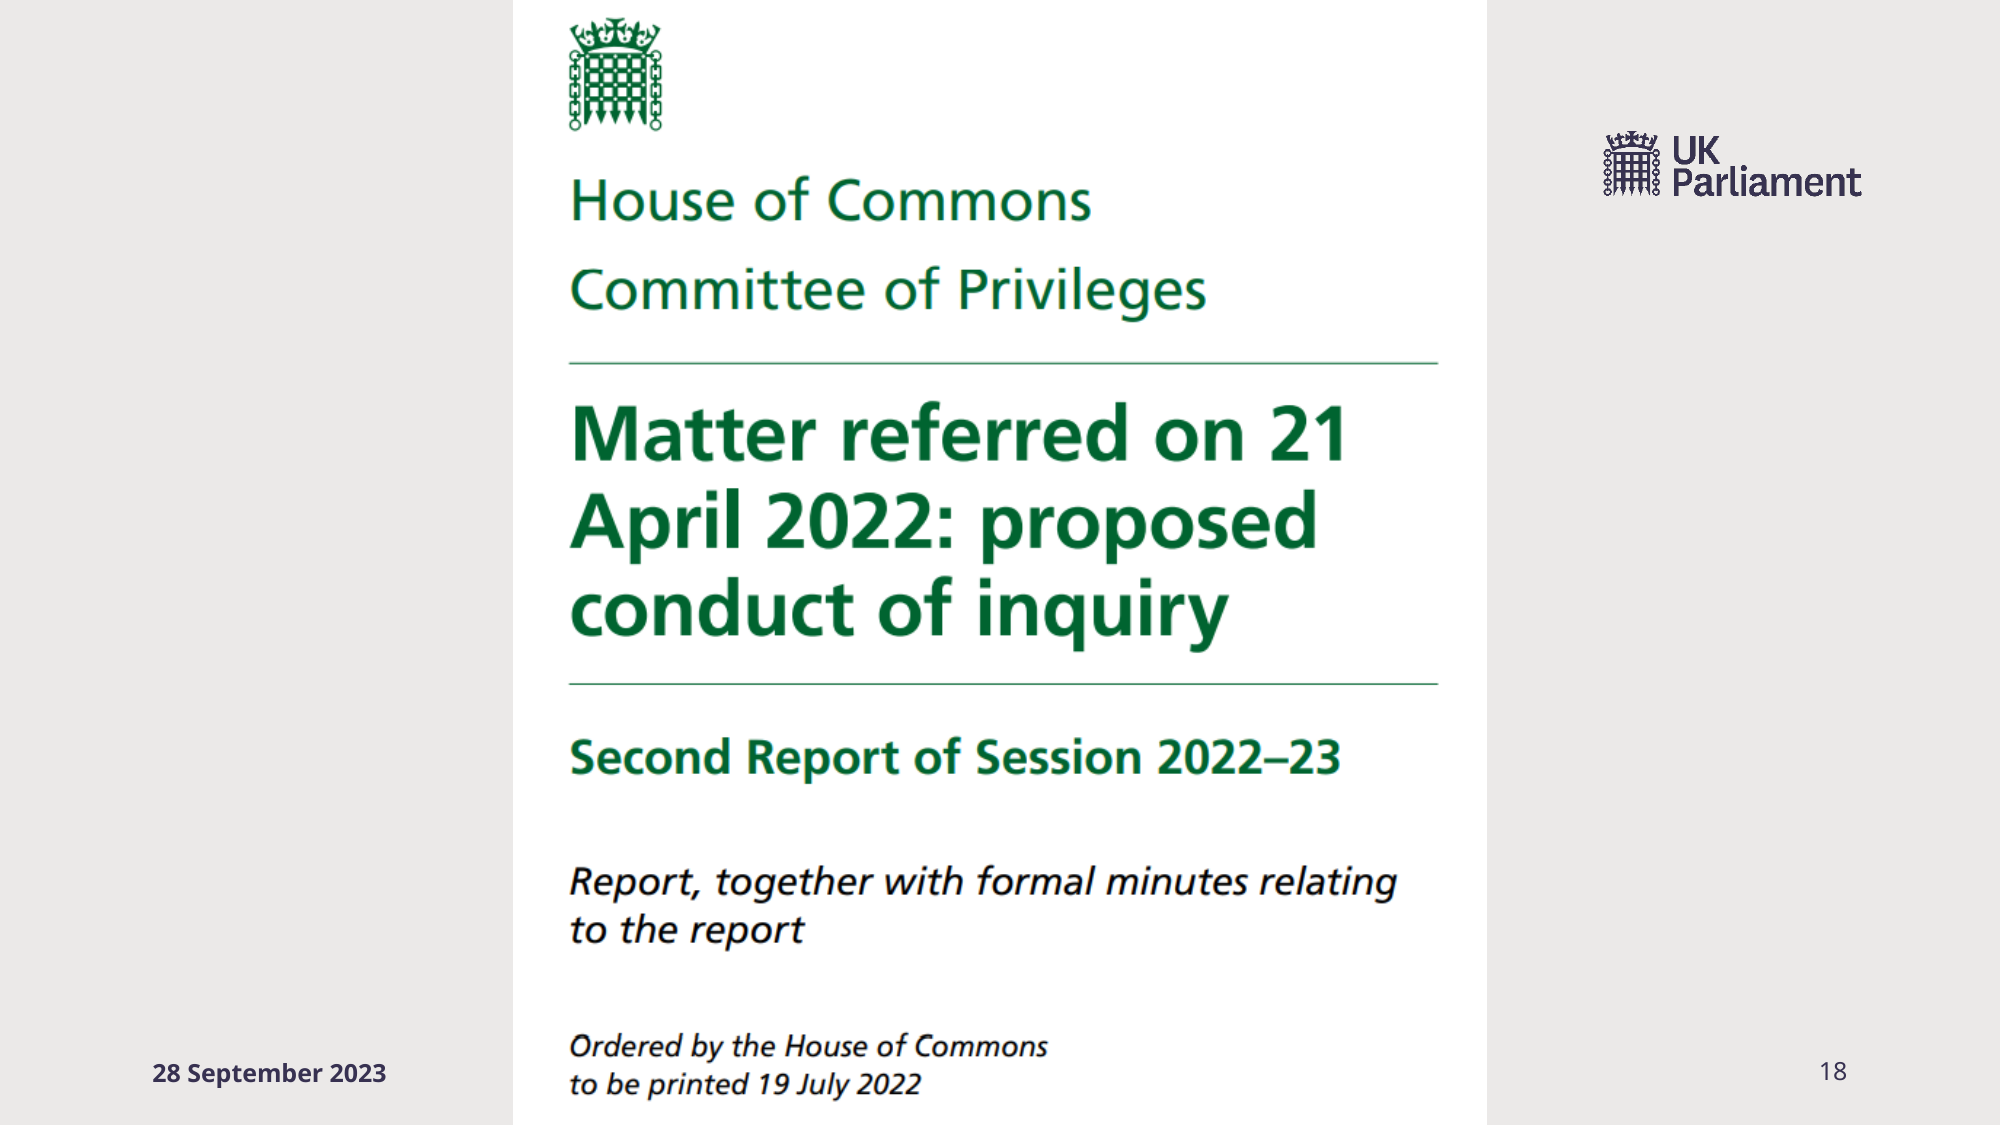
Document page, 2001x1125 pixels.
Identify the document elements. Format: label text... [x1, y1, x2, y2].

slide_number 18 [1487, 1042, 1863, 1103]
picture [513, 0, 1487, 1125]
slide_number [137, 1042, 513, 1103]
picture [1565, 90, 1900, 236]
